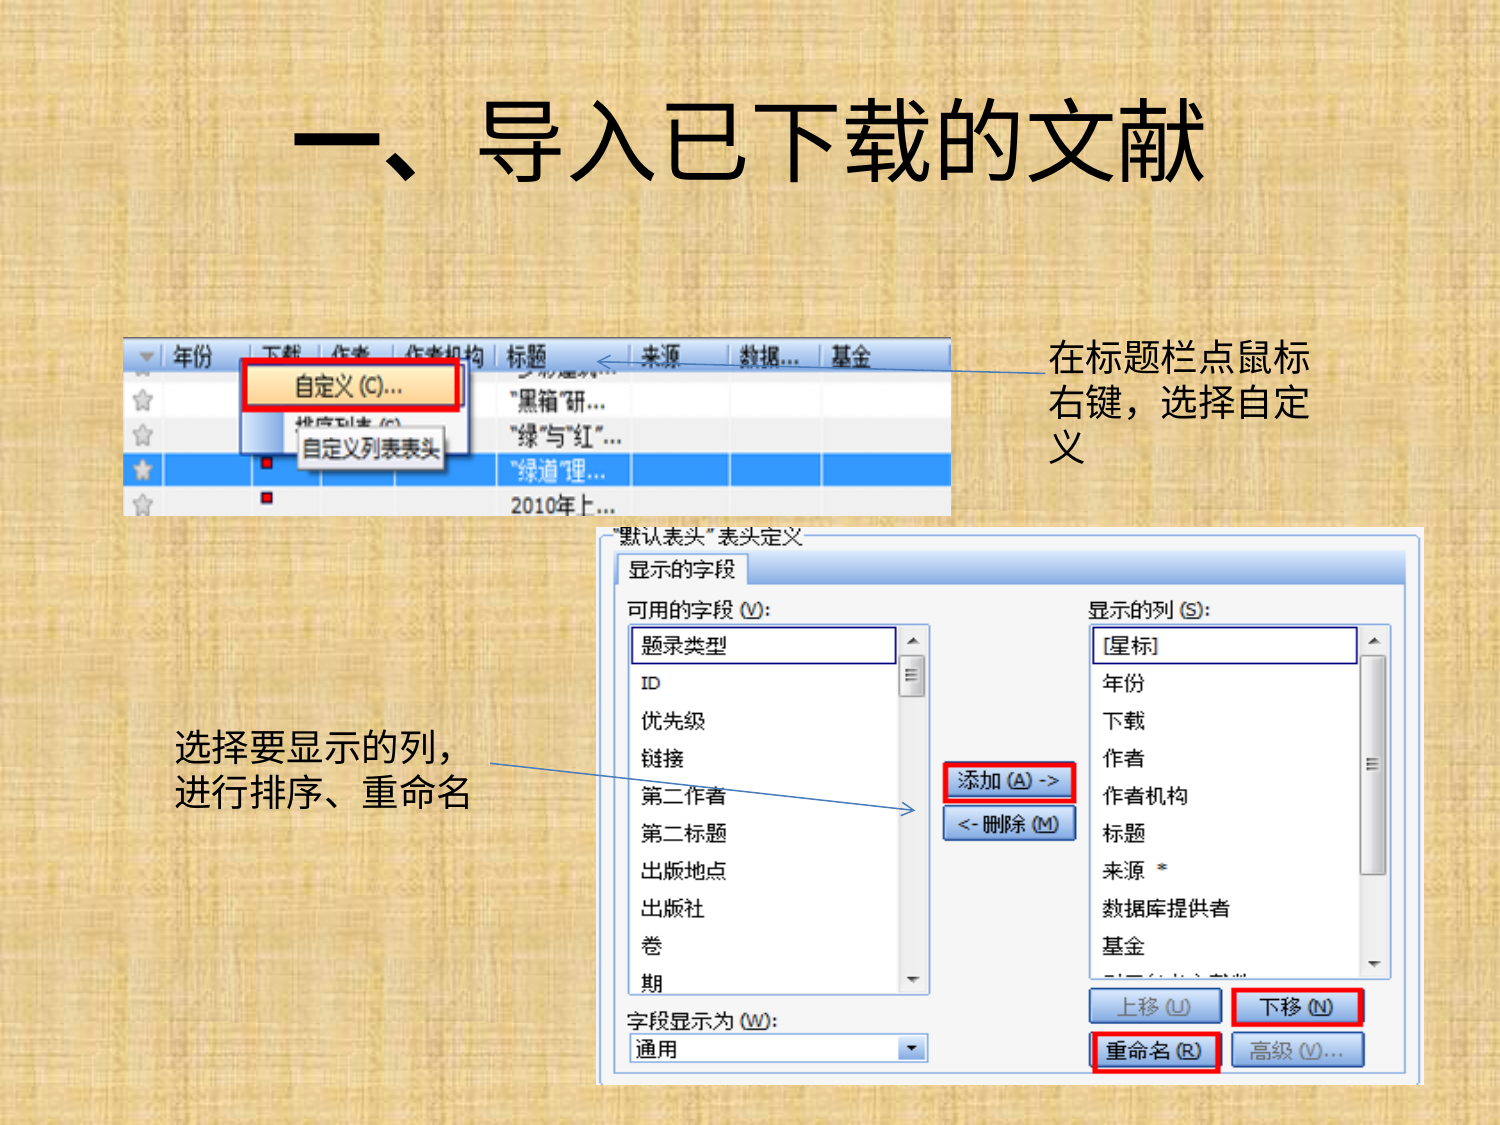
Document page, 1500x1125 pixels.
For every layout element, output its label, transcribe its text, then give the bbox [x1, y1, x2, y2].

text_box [489, 762, 916, 811]
text_box 在标题栏点鼠标右键，选择自定义 [1033, 326, 1329, 476]
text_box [596, 361, 1046, 374]
text_box 选择要显示的列，进行排序、重命名 [159, 716, 526, 821]
title 一、导入已下载的文献 [74, 44, 1426, 233]
picture [0, 0, 1500, 1125]
list [74, 262, 1426, 1006]
